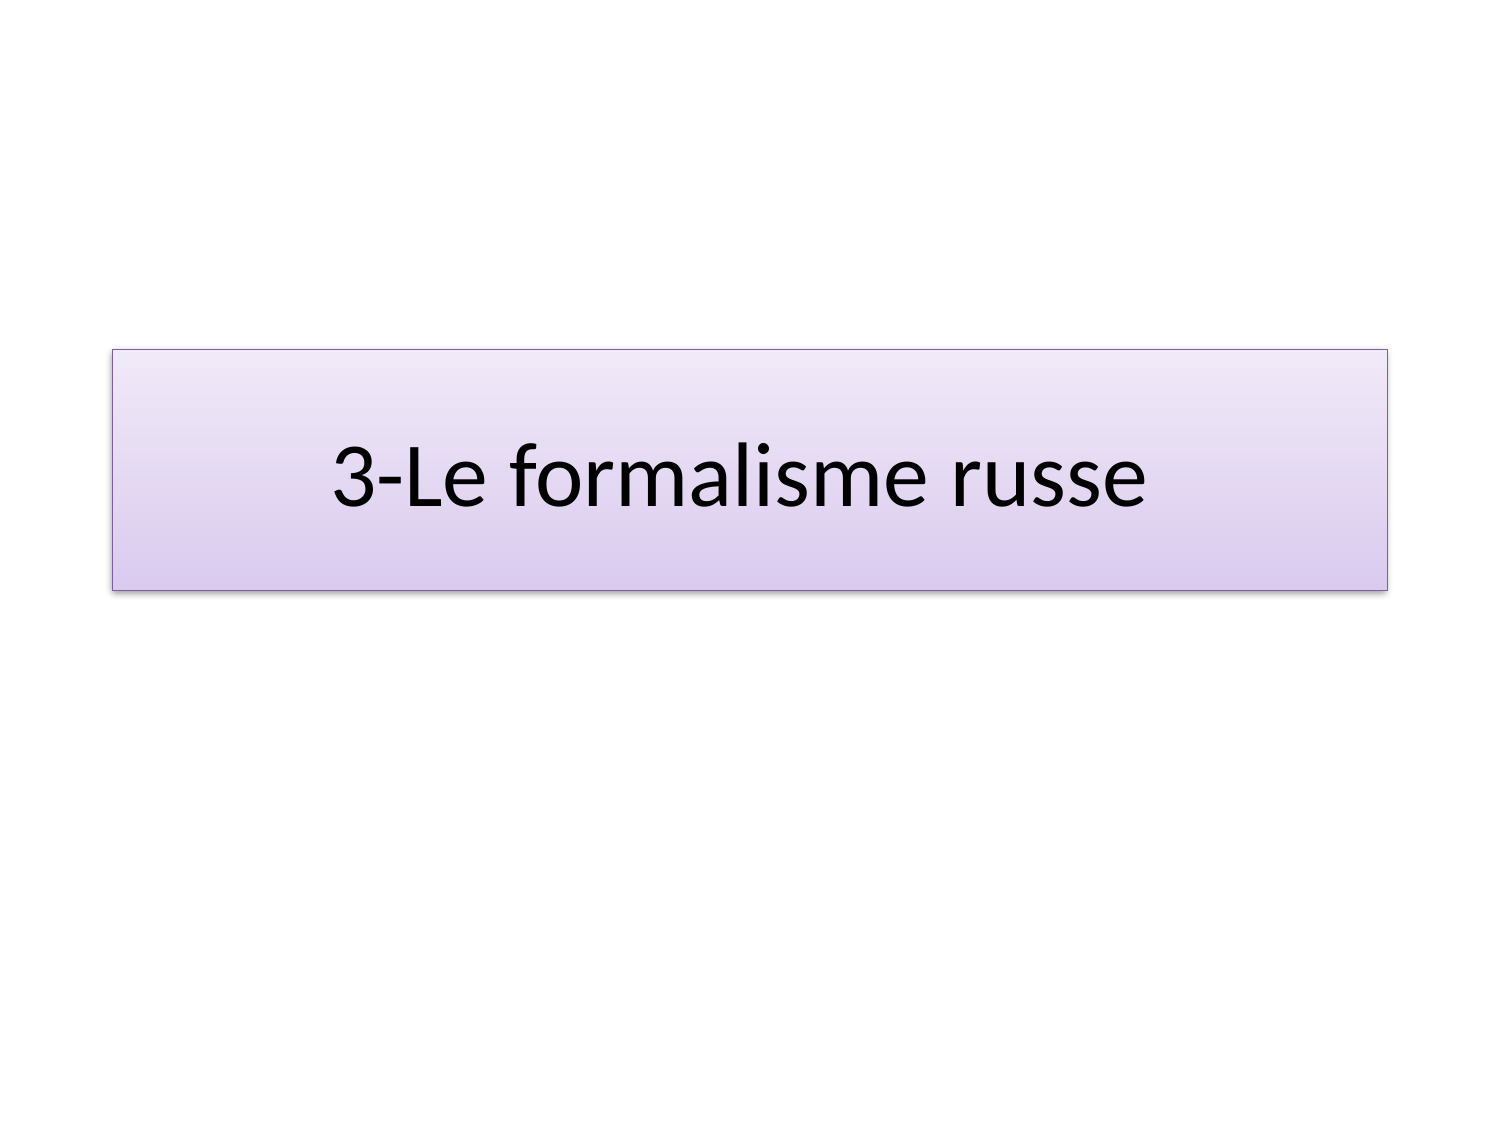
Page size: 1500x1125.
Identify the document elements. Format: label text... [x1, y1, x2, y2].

title 3-Le formalisme russe [112, 349, 1388, 591]
